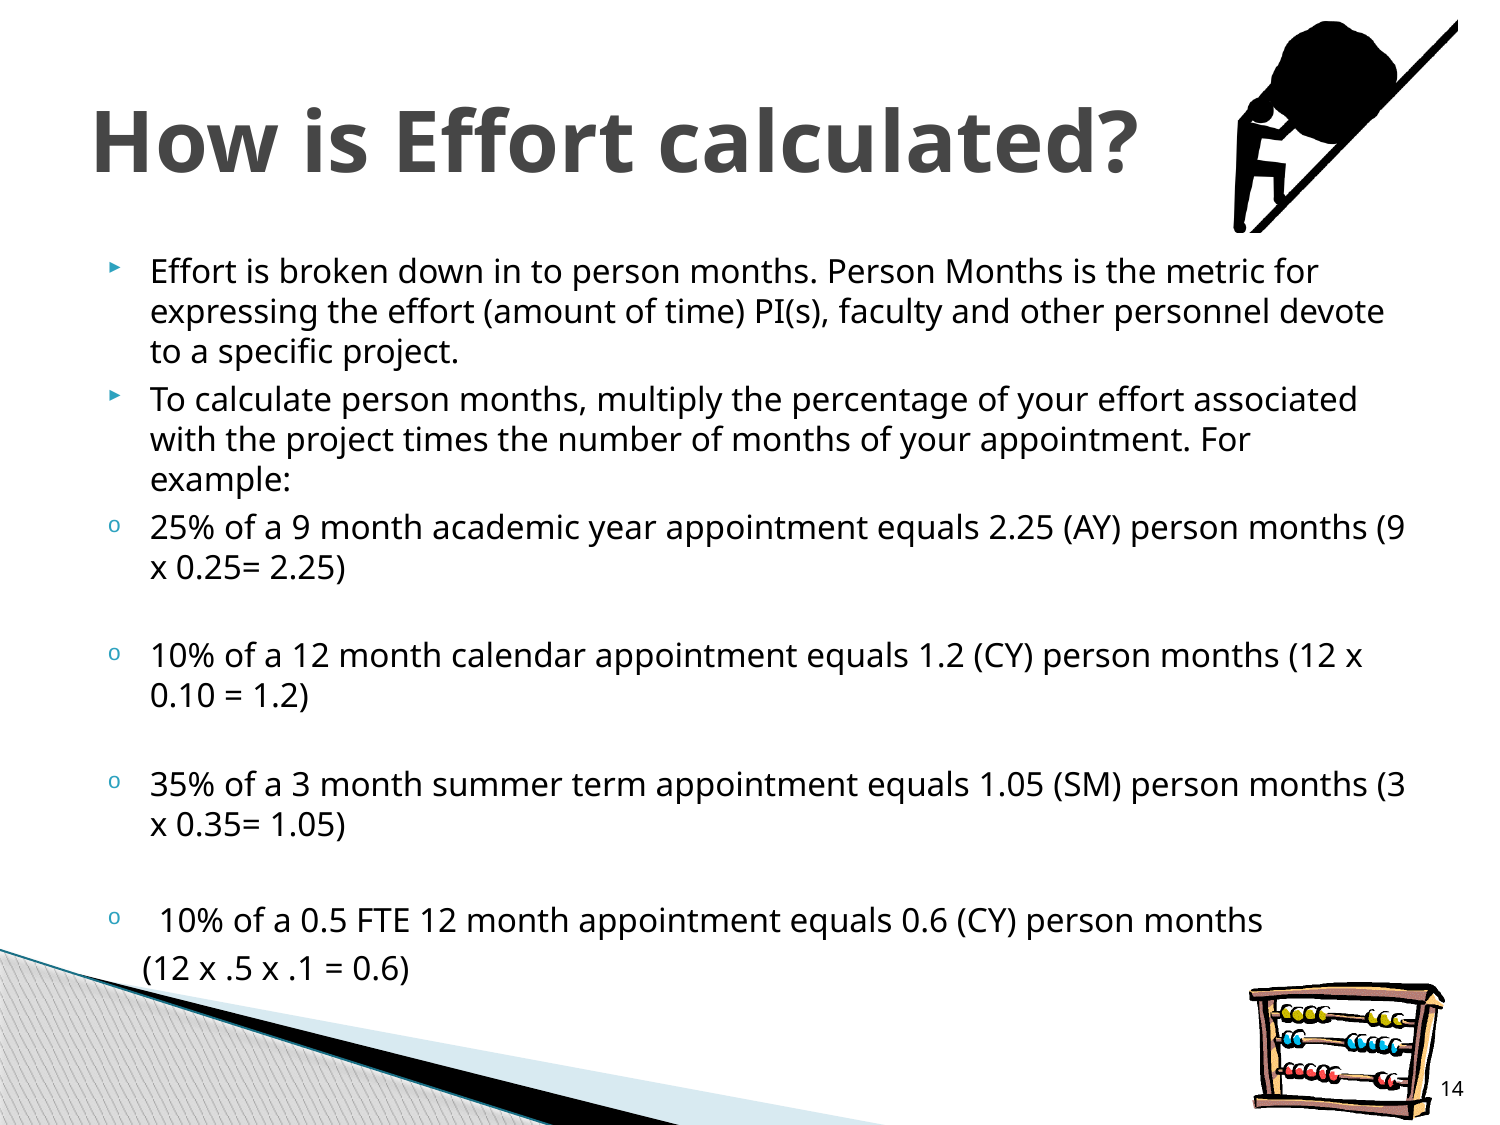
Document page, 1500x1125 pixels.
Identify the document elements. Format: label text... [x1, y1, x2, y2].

list Effort is broken down in to person months. Person Months is the metric for expressing the effort (amount of time) PI(s), faculty and other personnel devote to a specific project. To calculate person months, multiply the percentage of your effort associated with the project times the number of months of your appointment. For example: 25% of a 9 month academic year appointment equals 2.25 (AY) person months (9 x 0.25= 2.25) 10% of a 12 month calendar appointment equals 1.2 (CY) person months (12 x 0.10 = 1.2) 35% of a 3 month summer term appointment equals 1.05 (SM) person months (3 x 0.35= 1.05) 10% of a 0.5 FTE 12 month appointment equals 0.6 (CY) person months (12 x .5 x .1 = 0.6) [75, 243, 1425, 986]
slide_number 14 [1452, 1051, 1479, 1112]
title How is Effort calculated? [75, 45, 1181, 233]
picture [1248, 981, 1447, 1122]
picture [1187, 0, 1458, 234]
